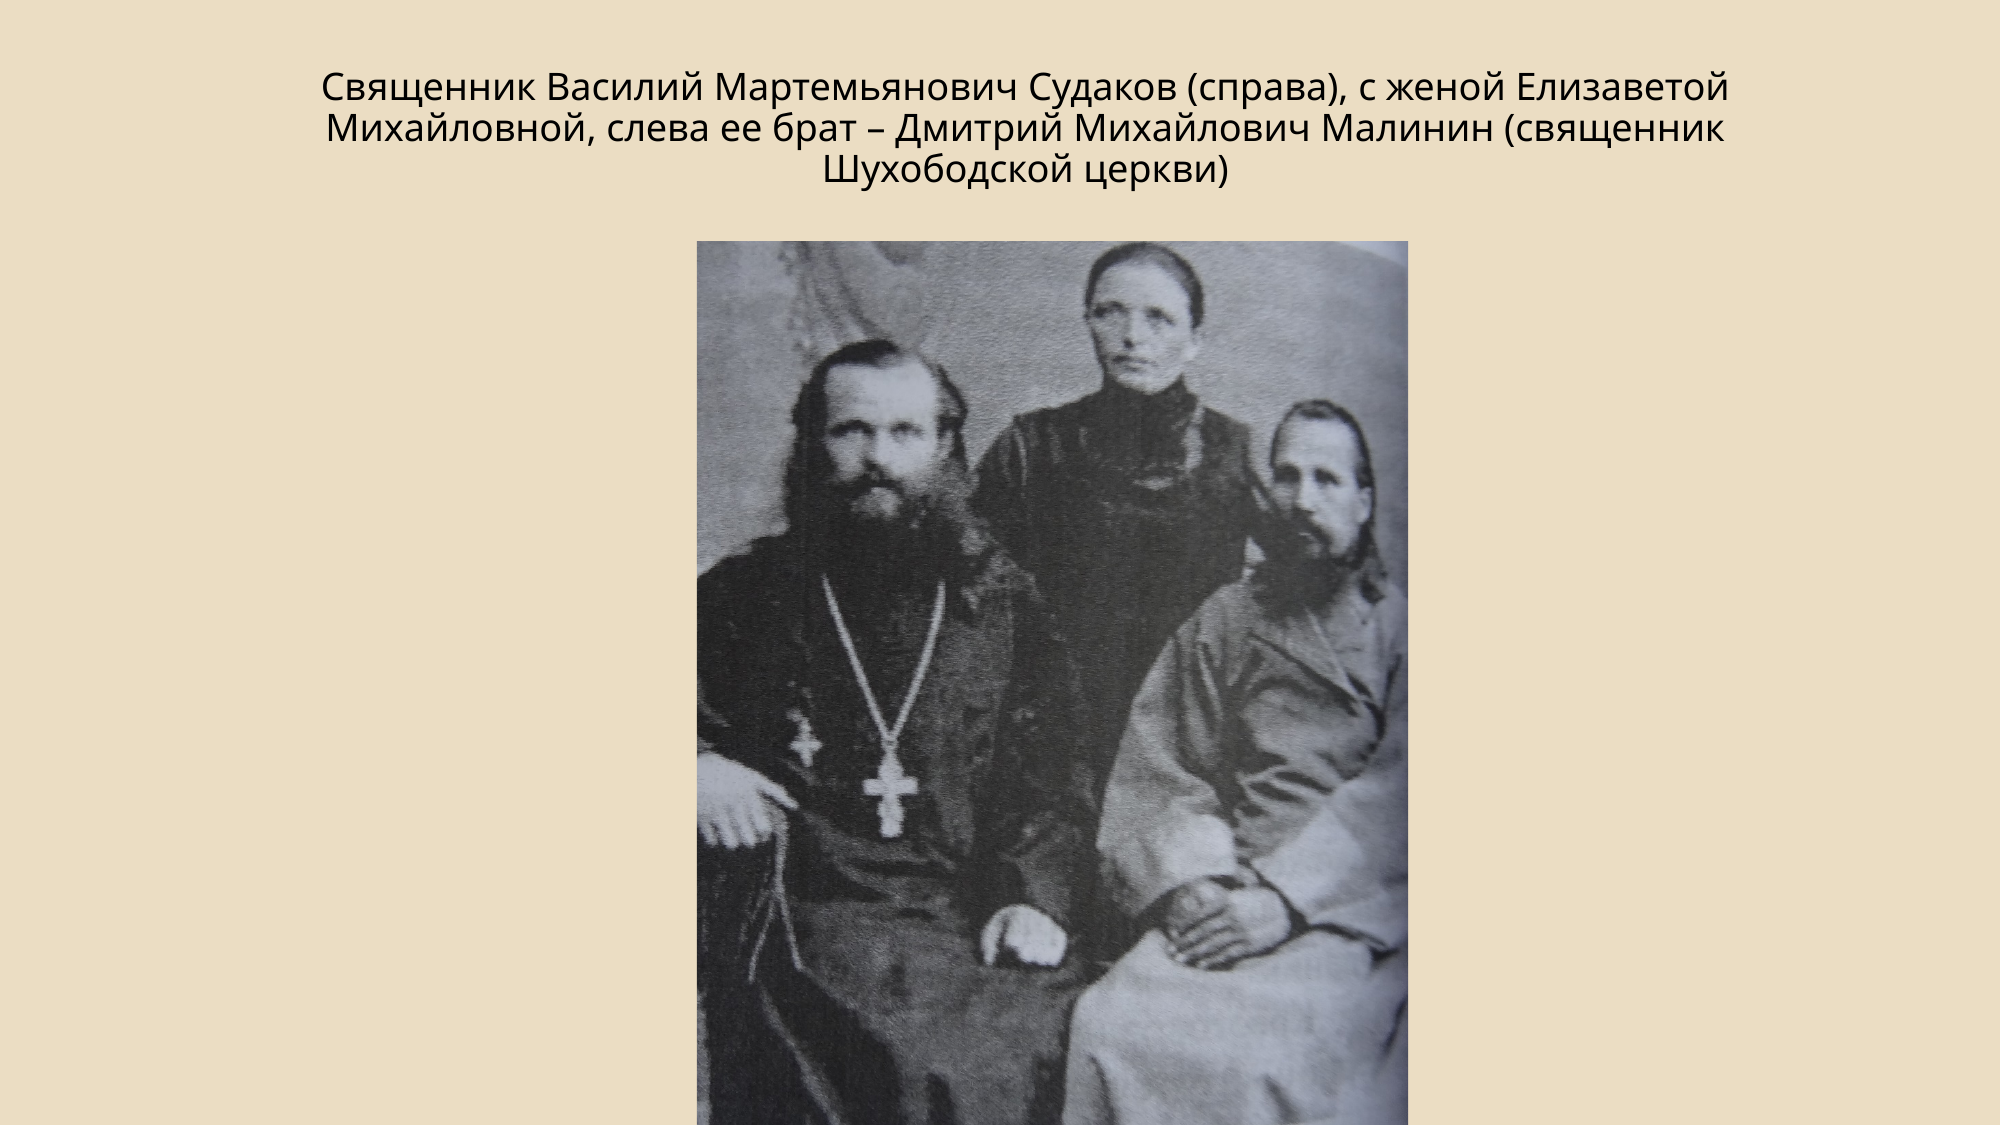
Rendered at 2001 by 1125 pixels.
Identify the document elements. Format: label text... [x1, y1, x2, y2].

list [696, 241, 1409, 1125]
title Священник Василий Мартемьянович Судаков (справа), с женой Елизаветой Михайловной, слева ее брат – Дмитрий Михайлович Малинин (священник Шухободской церкви) [188, 59, 1863, 199]
